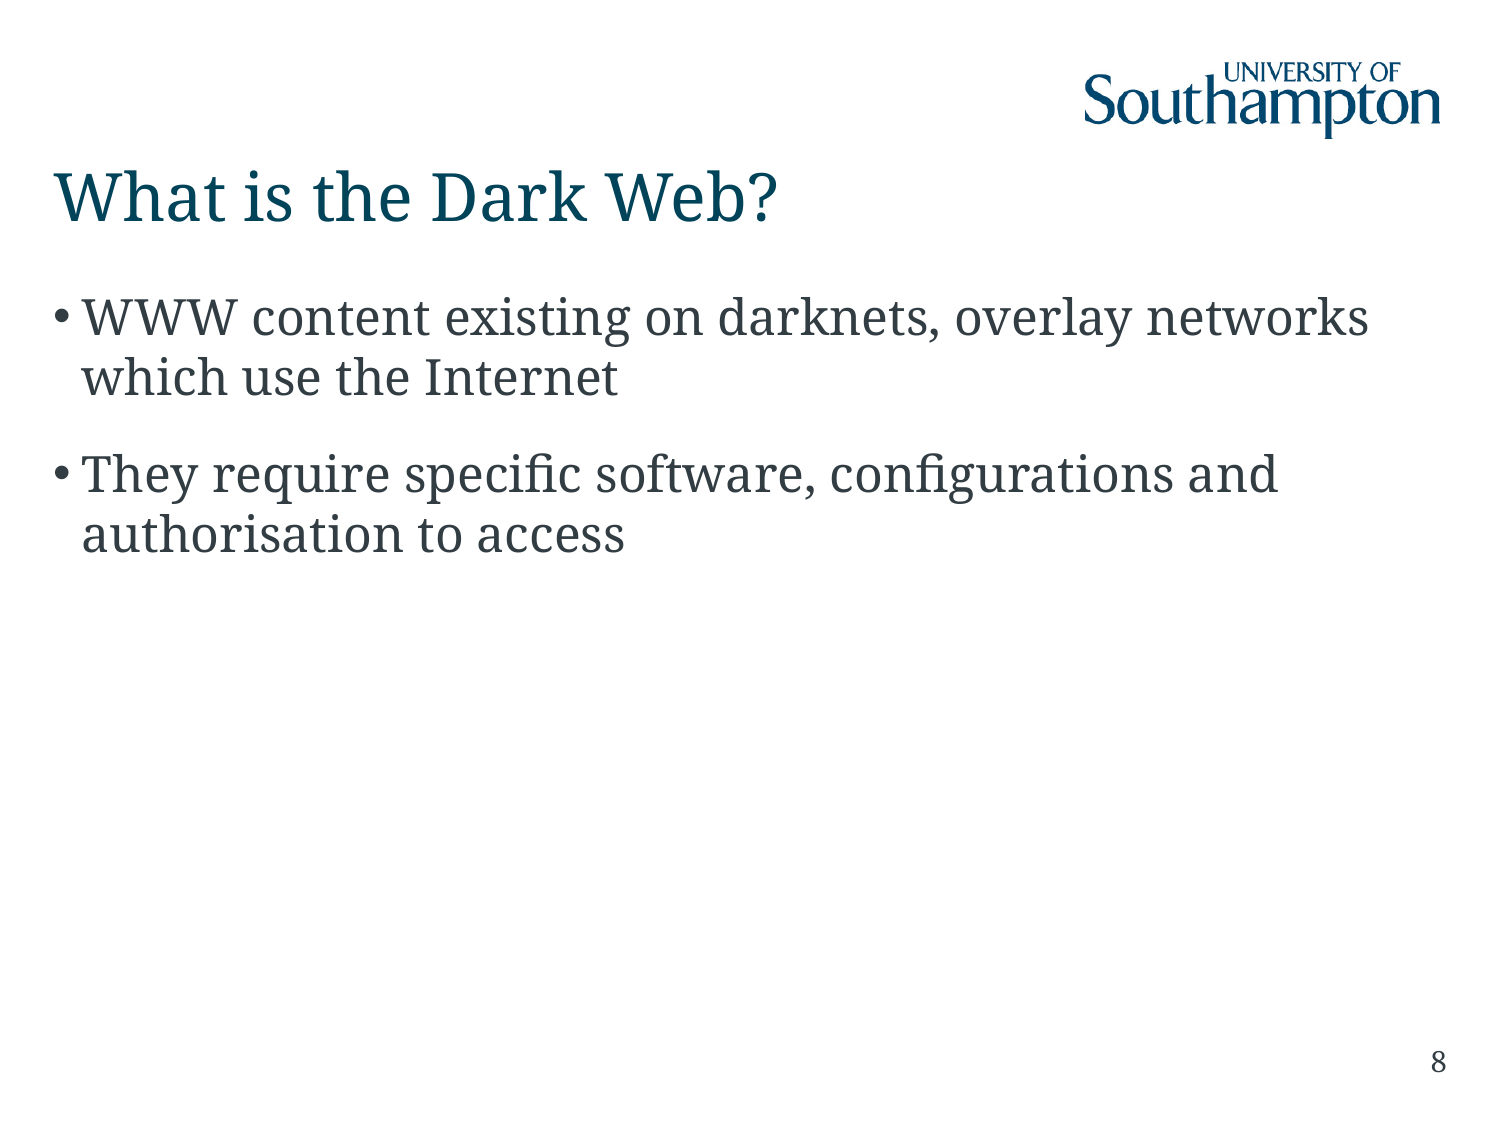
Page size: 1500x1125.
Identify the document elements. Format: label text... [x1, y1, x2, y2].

list WWW content existing on darknets, overlay networks which use the Internet They require specific software, configurations and authorisation to access [52, 277, 1448, 1011]
slide_number 8 [1159, 1035, 1448, 1088]
picture [1085, 62, 1440, 139]
title What is the Dark Web? [52, 147, 1448, 255]
